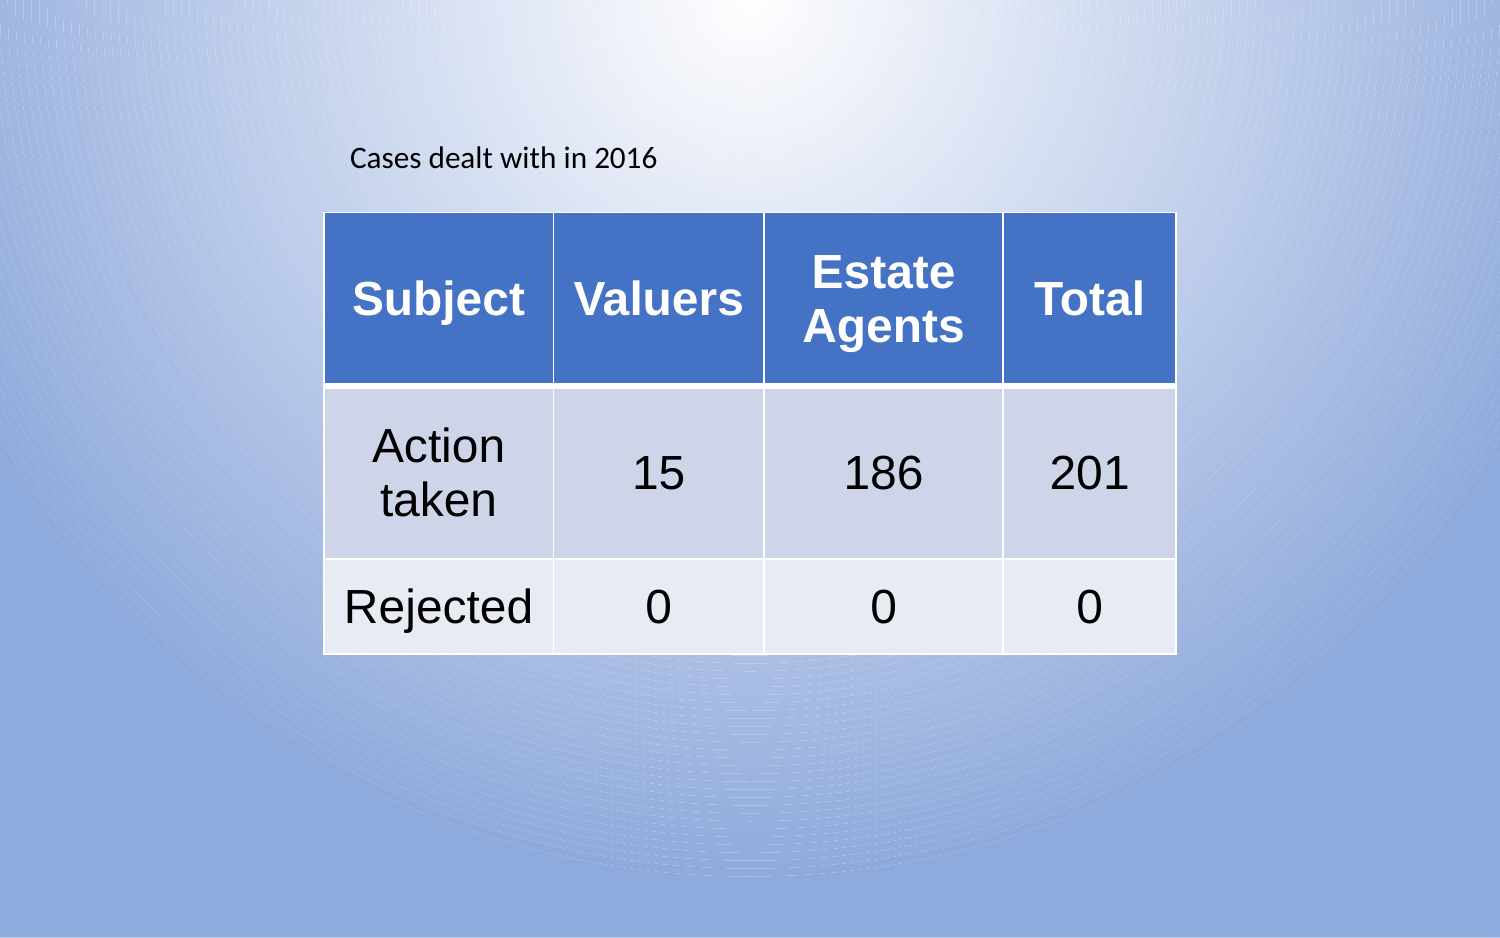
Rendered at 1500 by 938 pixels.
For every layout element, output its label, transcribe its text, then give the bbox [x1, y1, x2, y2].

table_header Subject [325, 213, 553, 383]
table_header Valuers [554, 213, 763, 383]
table_cell 15 [554, 389, 763, 558]
table_cell 0 [554, 560, 763, 653]
table_cell 186 [765, 389, 1002, 558]
text_box Cases dealt with in 2016 [335, 129, 673, 182]
table_cell 0 [765, 560, 1002, 653]
table_cell 201 [1004, 389, 1175, 558]
table_header Total [1004, 213, 1175, 383]
table_cell Action taken [325, 389, 553, 558]
table_header Estate Agents [765, 213, 1002, 383]
table_cell 0 [1004, 560, 1175, 653]
table_cell Rejected [325, 560, 553, 653]
